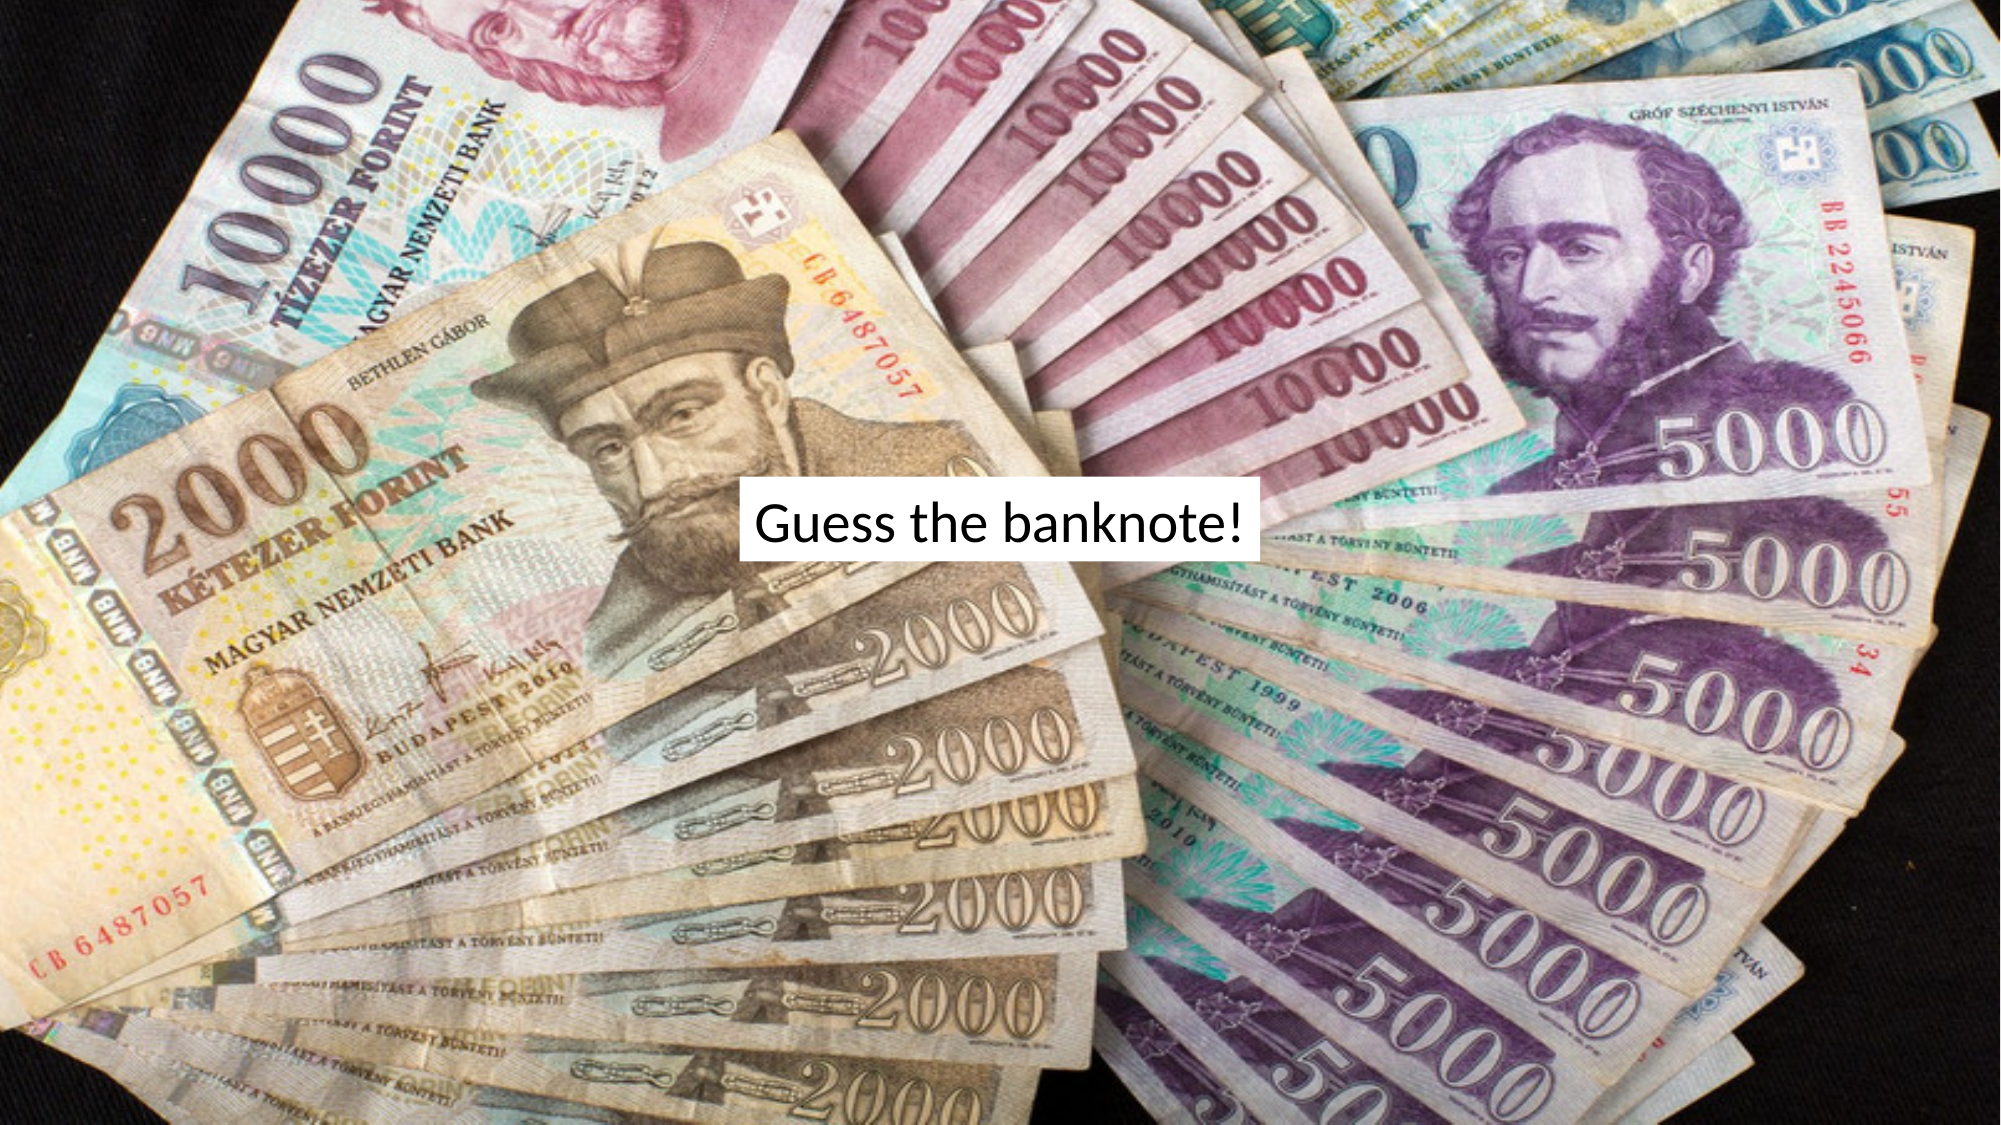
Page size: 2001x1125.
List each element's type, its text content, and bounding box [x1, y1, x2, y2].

text_box Guess the banknote! [739, 476, 1261, 562]
picture [0, 0, 2001, 1125]
